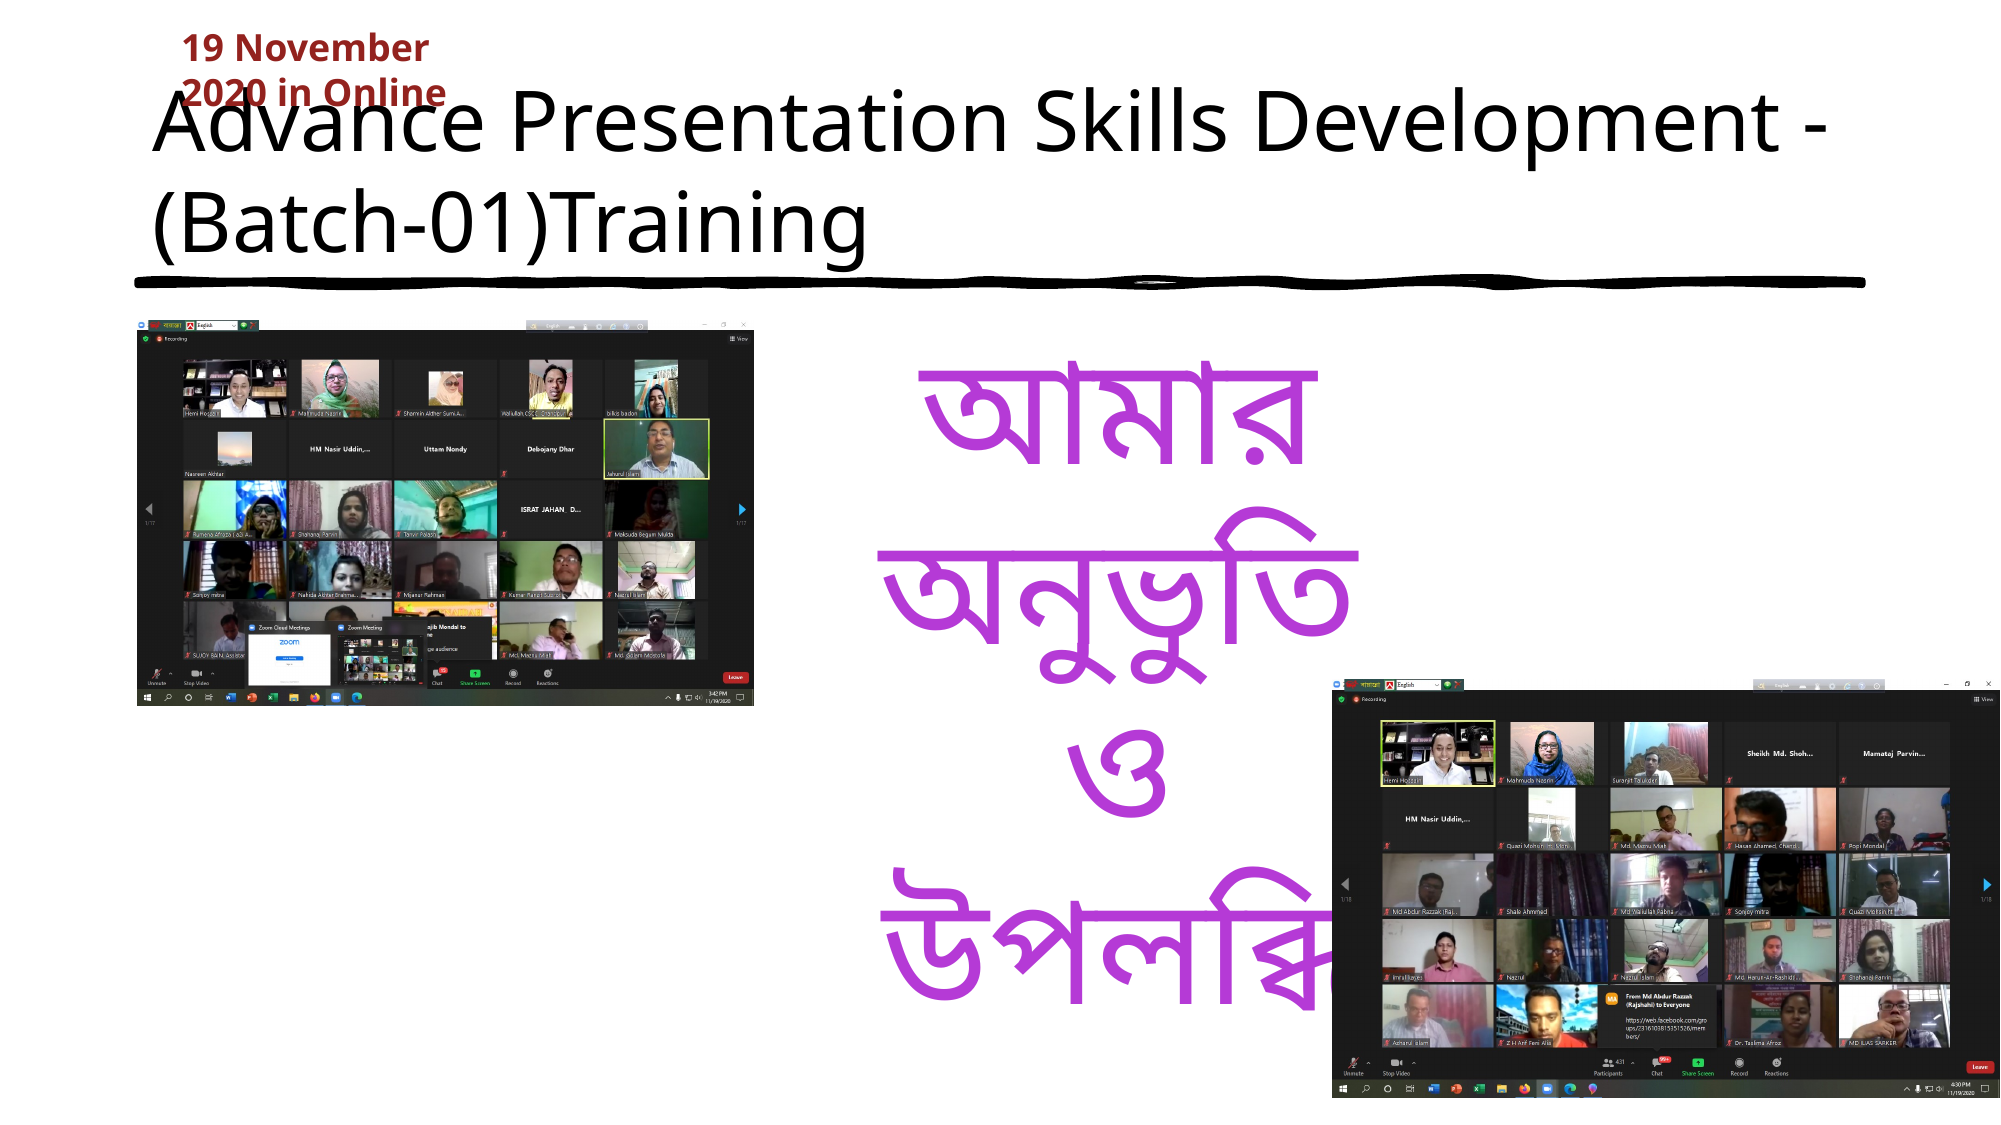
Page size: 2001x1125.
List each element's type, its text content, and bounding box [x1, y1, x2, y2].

picture [1332, 679, 2000, 1098]
picture [137, 320, 754, 706]
text_box 19 November 2020 in Online [166, 16, 487, 122]
text_box আমার অনুভুতি ও উপলব্ধি [651, 307, 1586, 1042]
title Advance Presentation Skills Development - (Batch-01)Training [137, 59, 1863, 278]
